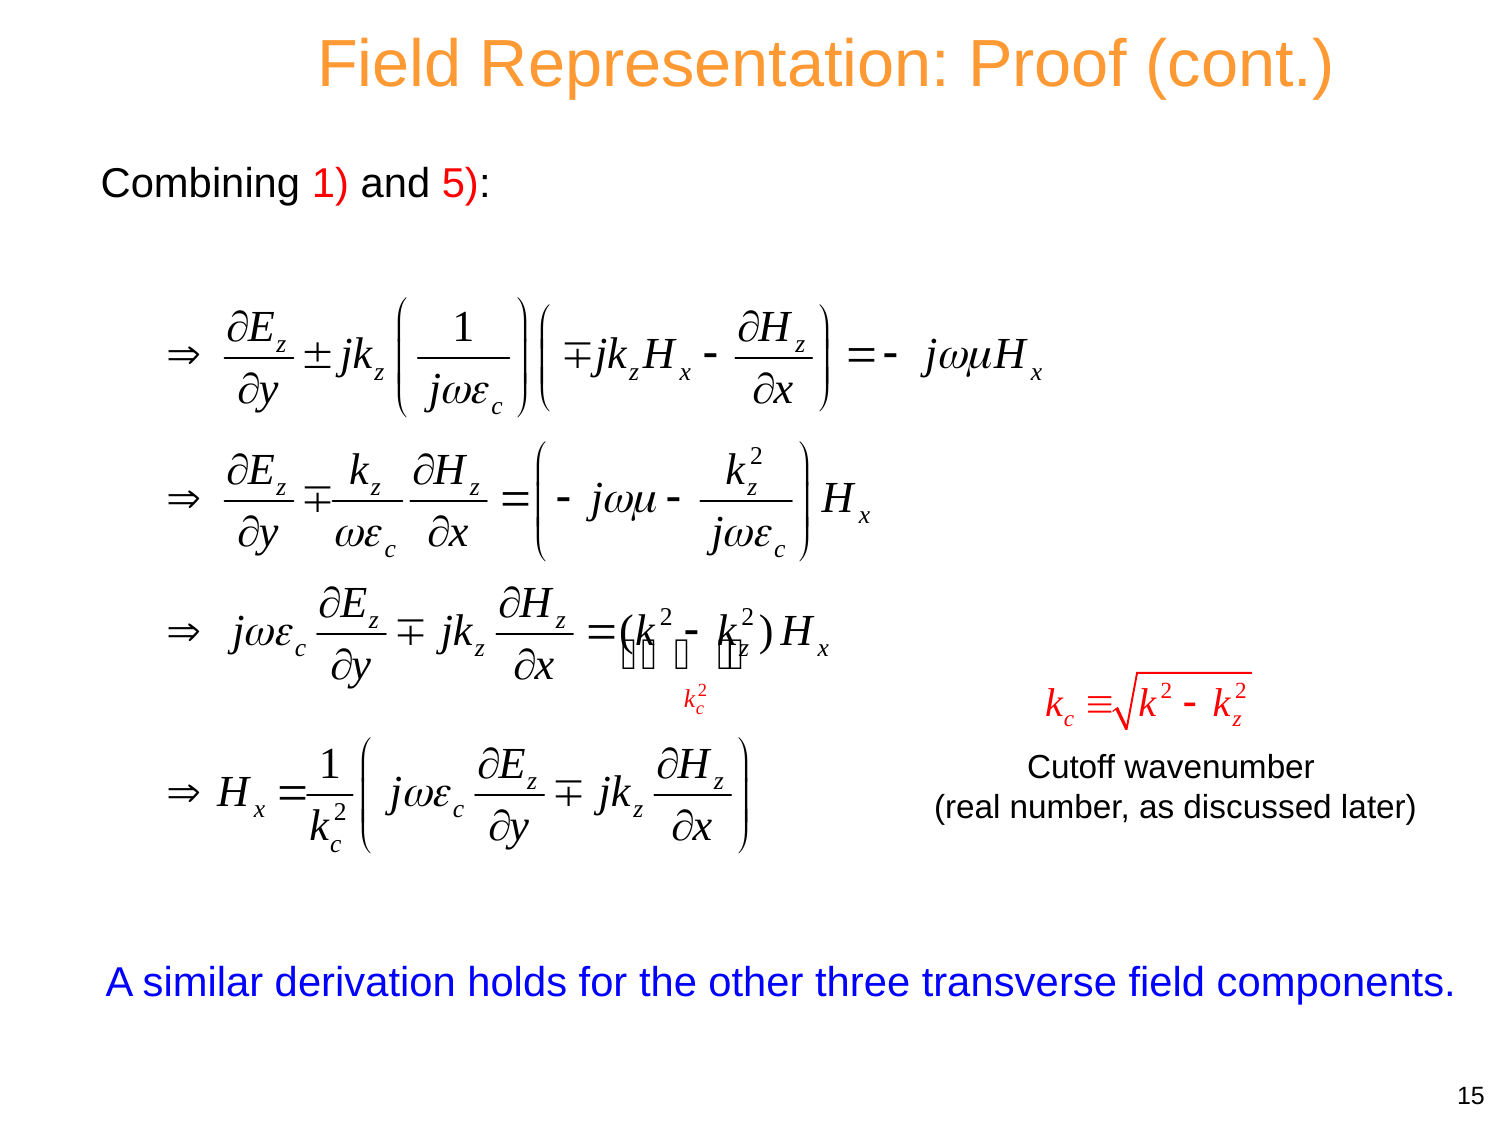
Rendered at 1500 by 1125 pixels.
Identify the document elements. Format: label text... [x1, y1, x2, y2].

text_box A similar derivation holds for the other three transverse field components. [62, 946, 1500, 1012]
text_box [1039, 662, 1261, 740]
slide_number 15 [1149, 1065, 1500, 1125]
text_box Combining 1) and 5): [85, 148, 506, 214]
text_box Cutoff wavenumber (real number, as discussed later) [1057, 737, 1444, 833]
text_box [160, 287, 1052, 864]
text_box Field Representation: Proof (cont.) [287, 12, 1366, 108]
